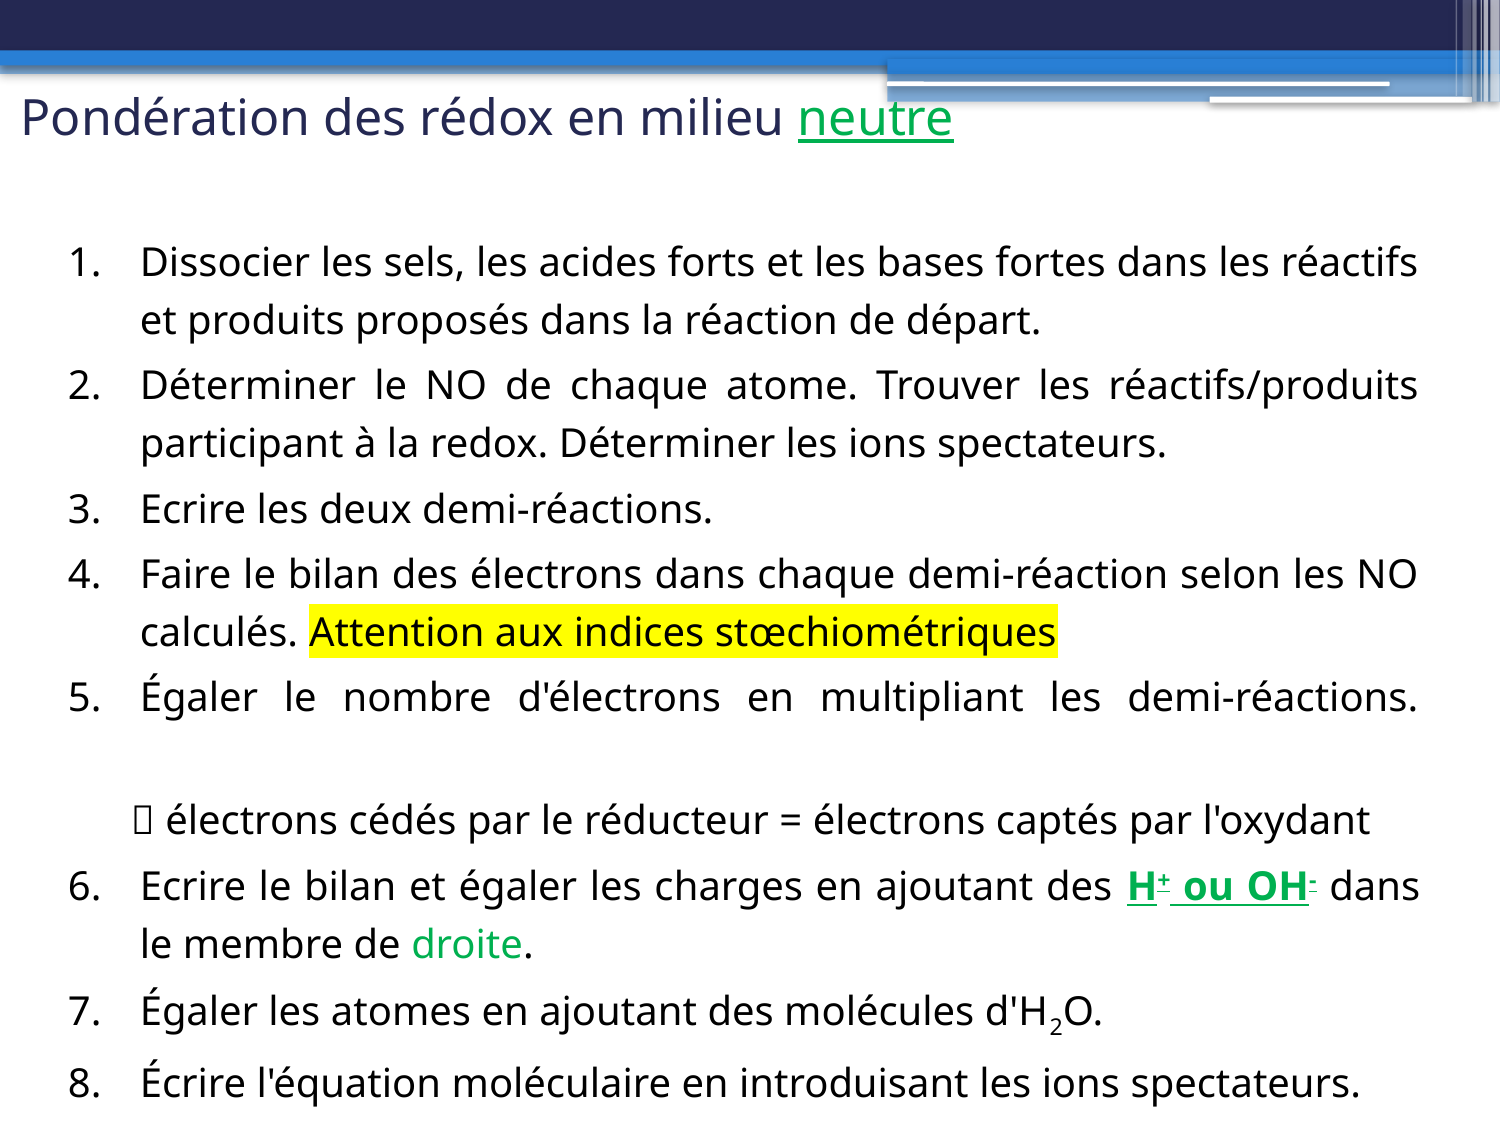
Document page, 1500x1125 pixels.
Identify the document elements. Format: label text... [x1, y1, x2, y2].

title Pondération des rédox en milieu neutre [5, 54, 1356, 176]
text_box Dissocier les sels, les acides forts et les bases fortes dans les réactifs et produits proposés dans la réaction de départ. Déterminer le NO de chaque atome. Trouver les réactifs/produits participant à la redox. Déterminer les ions spectateurs. Ecrire les deux demi-réactions. Faire le bilan des électrons dans chaque demi-réaction selon les NO calculés. Attention aux indices stœchiométriques Égaler le nombre d'électrons en multipliant les demi-réactions.  électrons cédés par le réducteur = électrons captés par l'oxydant Ecrire le bilan et égaler les charges en ajoutant des H+ ou OH- dans le membre de droite. Égaler les atomes en ajoutant des molécules d'H2O. Écrire l'équation moléculaire en introduisant les ions spectateurs. [53, 219, 1436, 1125]
